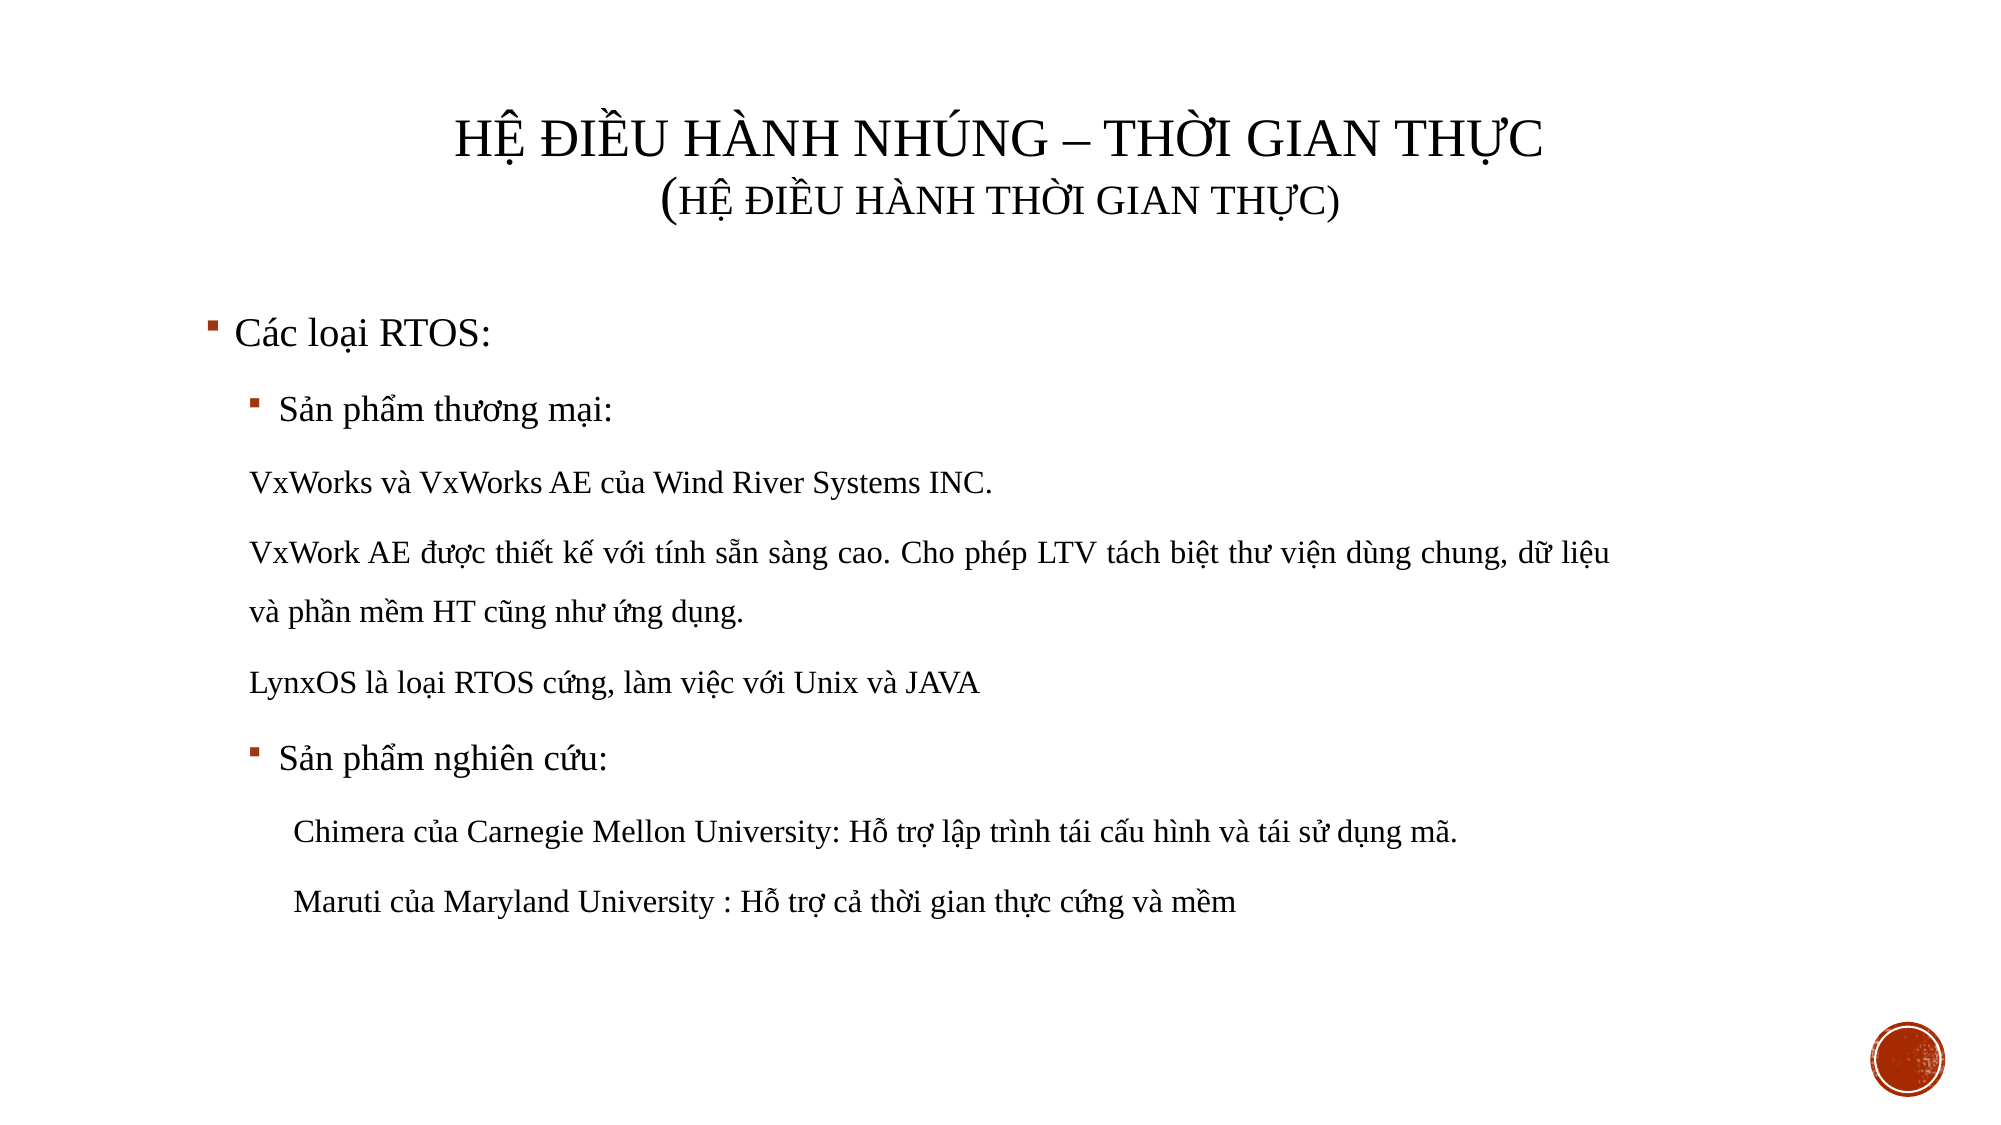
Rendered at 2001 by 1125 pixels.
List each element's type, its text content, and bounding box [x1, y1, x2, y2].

list Các loại RTOS: Sản phẩm thương mại: VxWorks và VxWorks AE của Wind River Systems INC. VxWork AE được thiết kế với tính sẵn sàng cao. Cho phép LTV tách biệt thư viện dùng chung, dữ liệu và phần mềm HT cũng như ứng dụng. LynxOS là loại RTOS cứng, làm việc với Unix và JAVA Sản phẩm nghiên cứu: Chimera của Carnegie Mellon University: Hỗ trợ lập trình tái cấu hình và tái sử dụng mã. Maruti của Maryland University : Hỗ trợ cả thời gian thực cứng và mềm [190, 273, 1628, 938]
title Hệ điều hành nhúng – thời gian thực (Hệ điều hành thời gian thực) [175, 79, 1826, 257]
